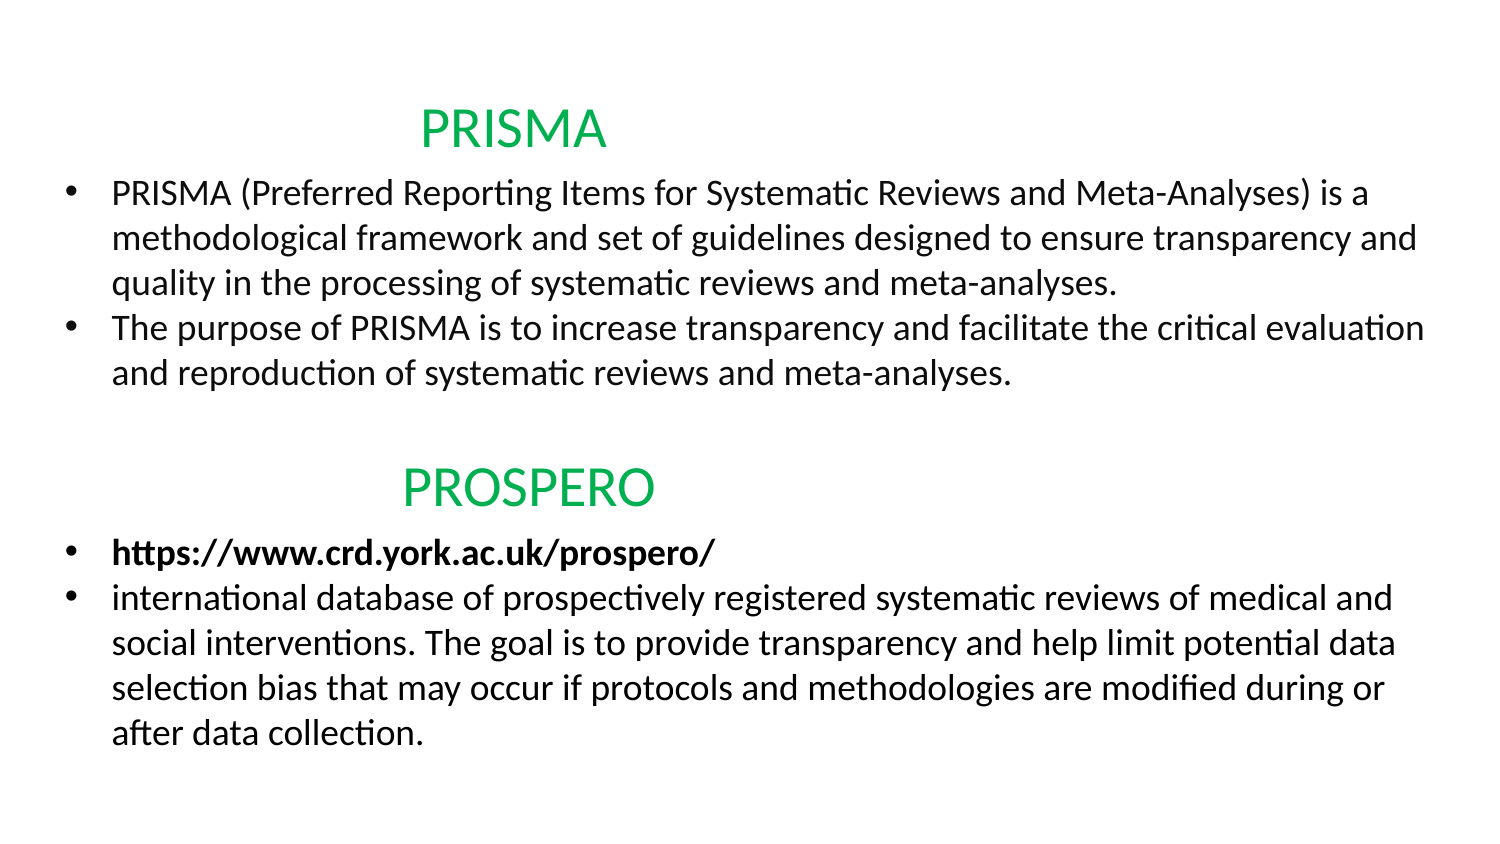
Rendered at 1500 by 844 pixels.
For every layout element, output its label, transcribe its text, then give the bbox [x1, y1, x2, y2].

text_box PRISMA (Preferred Reporting Items for Systematic Reviews and Meta-Analyses) is a methodological framework and set of guidelines designed to ensure transparency and quality in the processing of systematic reviews and meta-analyses. The purpose of PRISMA is to increase transparency and facilitate the critical evaluation and reproduction of systematic reviews and meta-analyses. [49, 160, 1475, 401]
title PRISMA [418, 86, 1083, 160]
text_box PROSPERO [399, 446, 1065, 519]
text_box https://www.crd.york.ac.uk/prospero/ international database of prospectively registered systematic reviews of medical and social interventions. The goal is to provide transparency and help limit potential data selection bias that may occur if protocols and methodologies are modified during or after data collection. [49, 520, 1475, 760]
